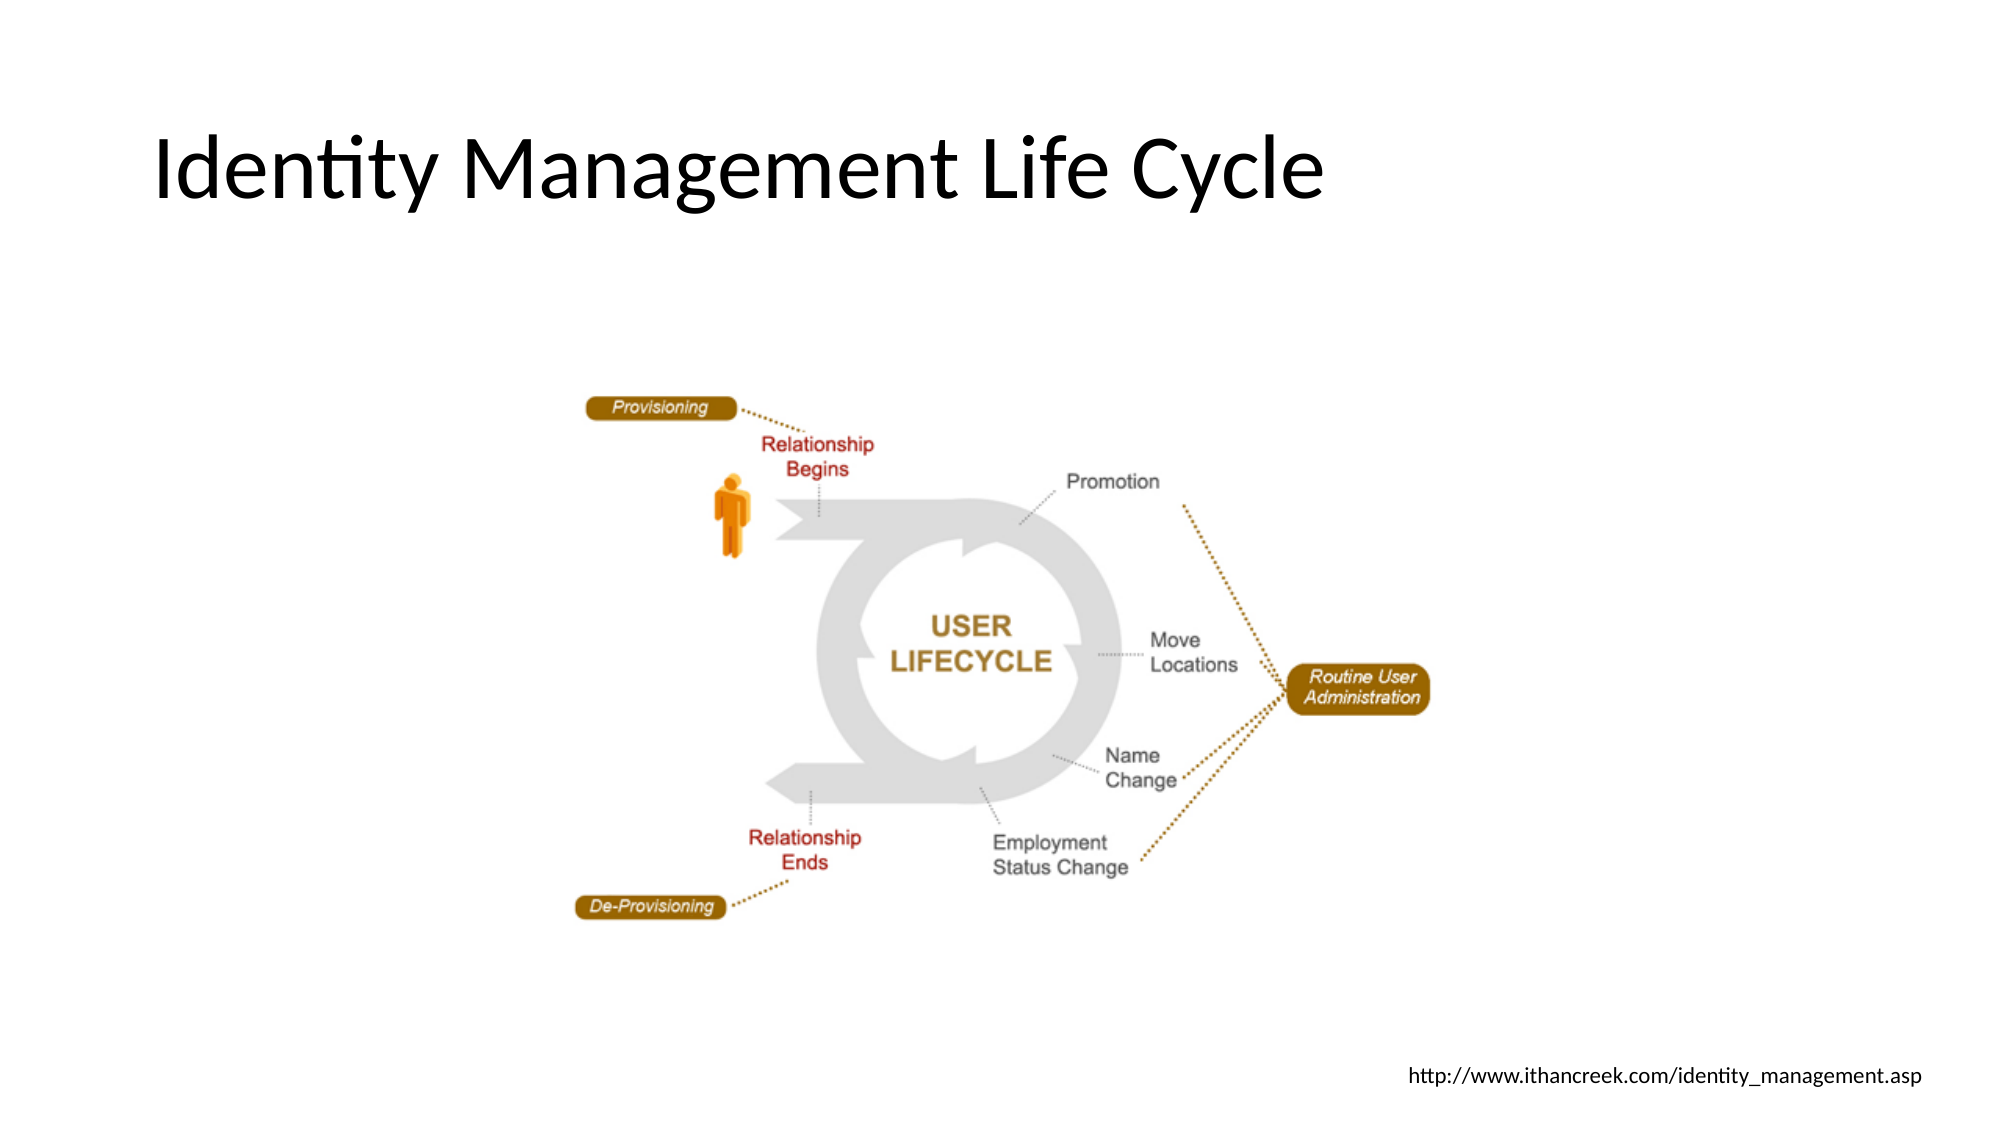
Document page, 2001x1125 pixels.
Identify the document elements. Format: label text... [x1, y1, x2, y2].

text_box http://www.ithancreek.com/identity_management.asp [1273, 1053, 1938, 1096]
title Identity Management Life Cycle [137, 59, 1863, 278]
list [554, 384, 1446, 929]
